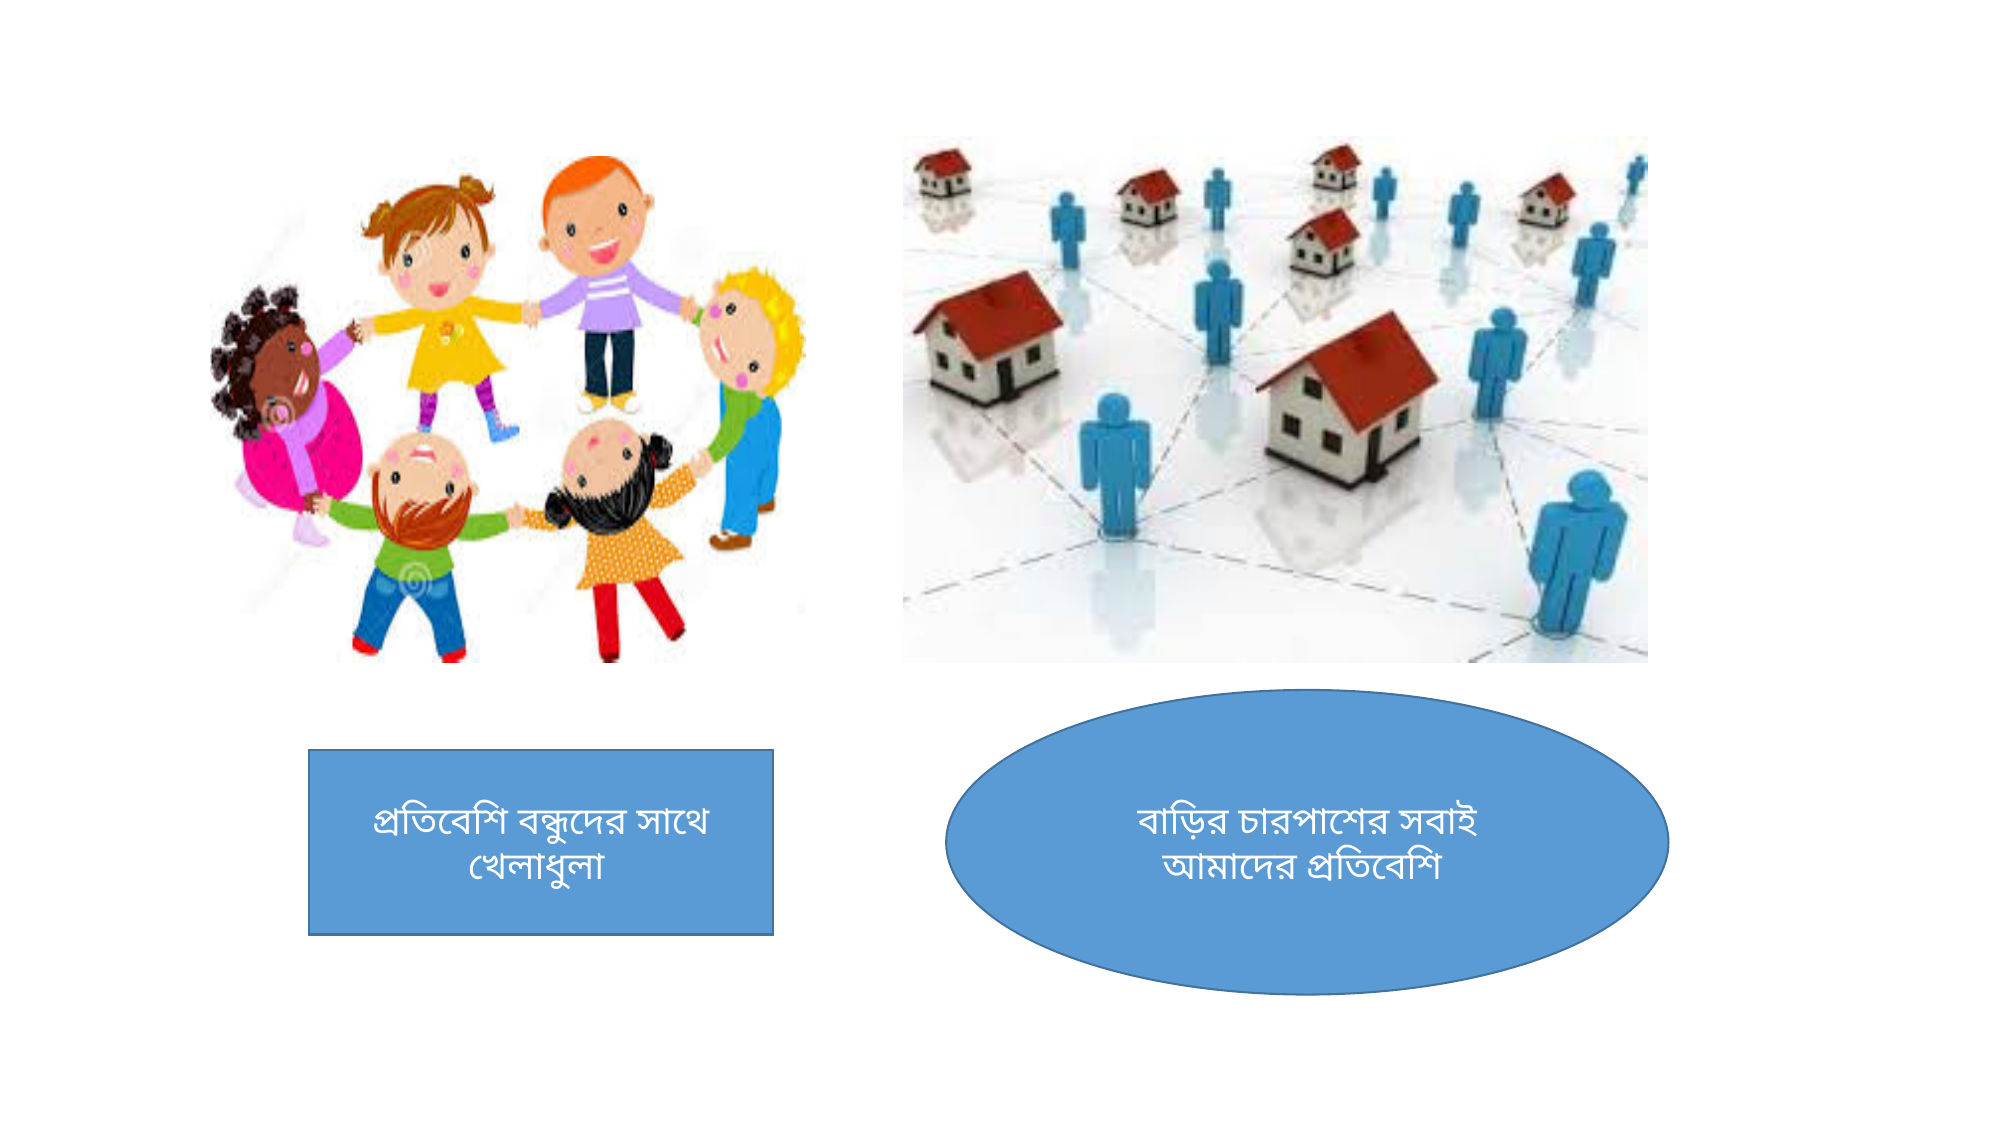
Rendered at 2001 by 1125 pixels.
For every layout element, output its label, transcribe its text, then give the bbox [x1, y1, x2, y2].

picture [209, 156, 806, 663]
text_box বাড়ির চারপাশের সবাই আমাদের প্রতিবেশি [945, 688, 1670, 996]
text_box প্রতিবেশি বন্ধুদের সাথে খেলাধুলা [308, 749, 774, 936]
picture [903, 136, 1648, 663]
